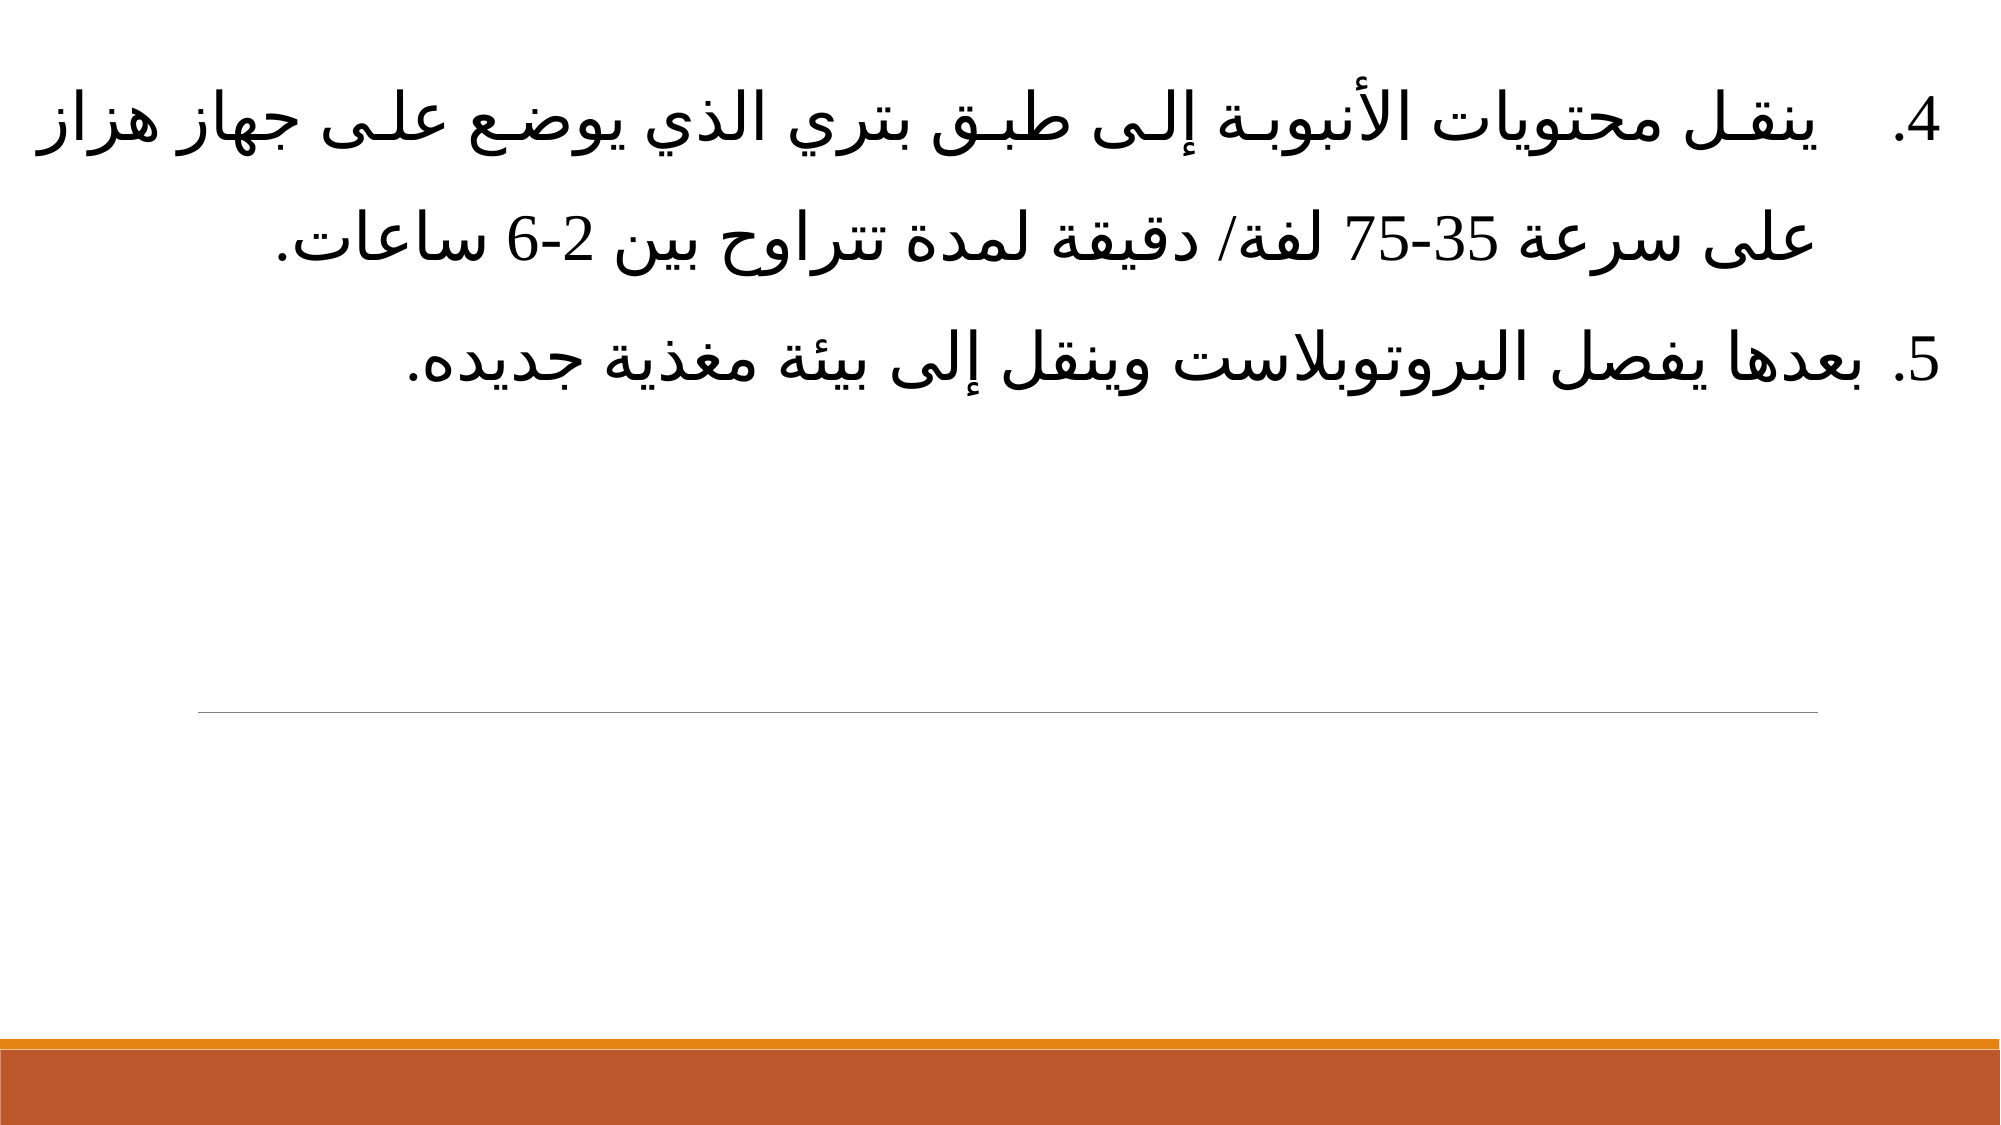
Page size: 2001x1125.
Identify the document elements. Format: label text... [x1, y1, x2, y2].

text_box ينقل محتويات الأنبوبة إلى طبق بتري الذي يوضع على جهاز هزاز على سرعة 35-75 لفة/ دقيقة لمدة تتراوح بين 2-6 ساعات. بعدها يفصل البروتوبلاست وينقل إلى بيئة مغذية جديده. [23, 25, 1956, 401]
